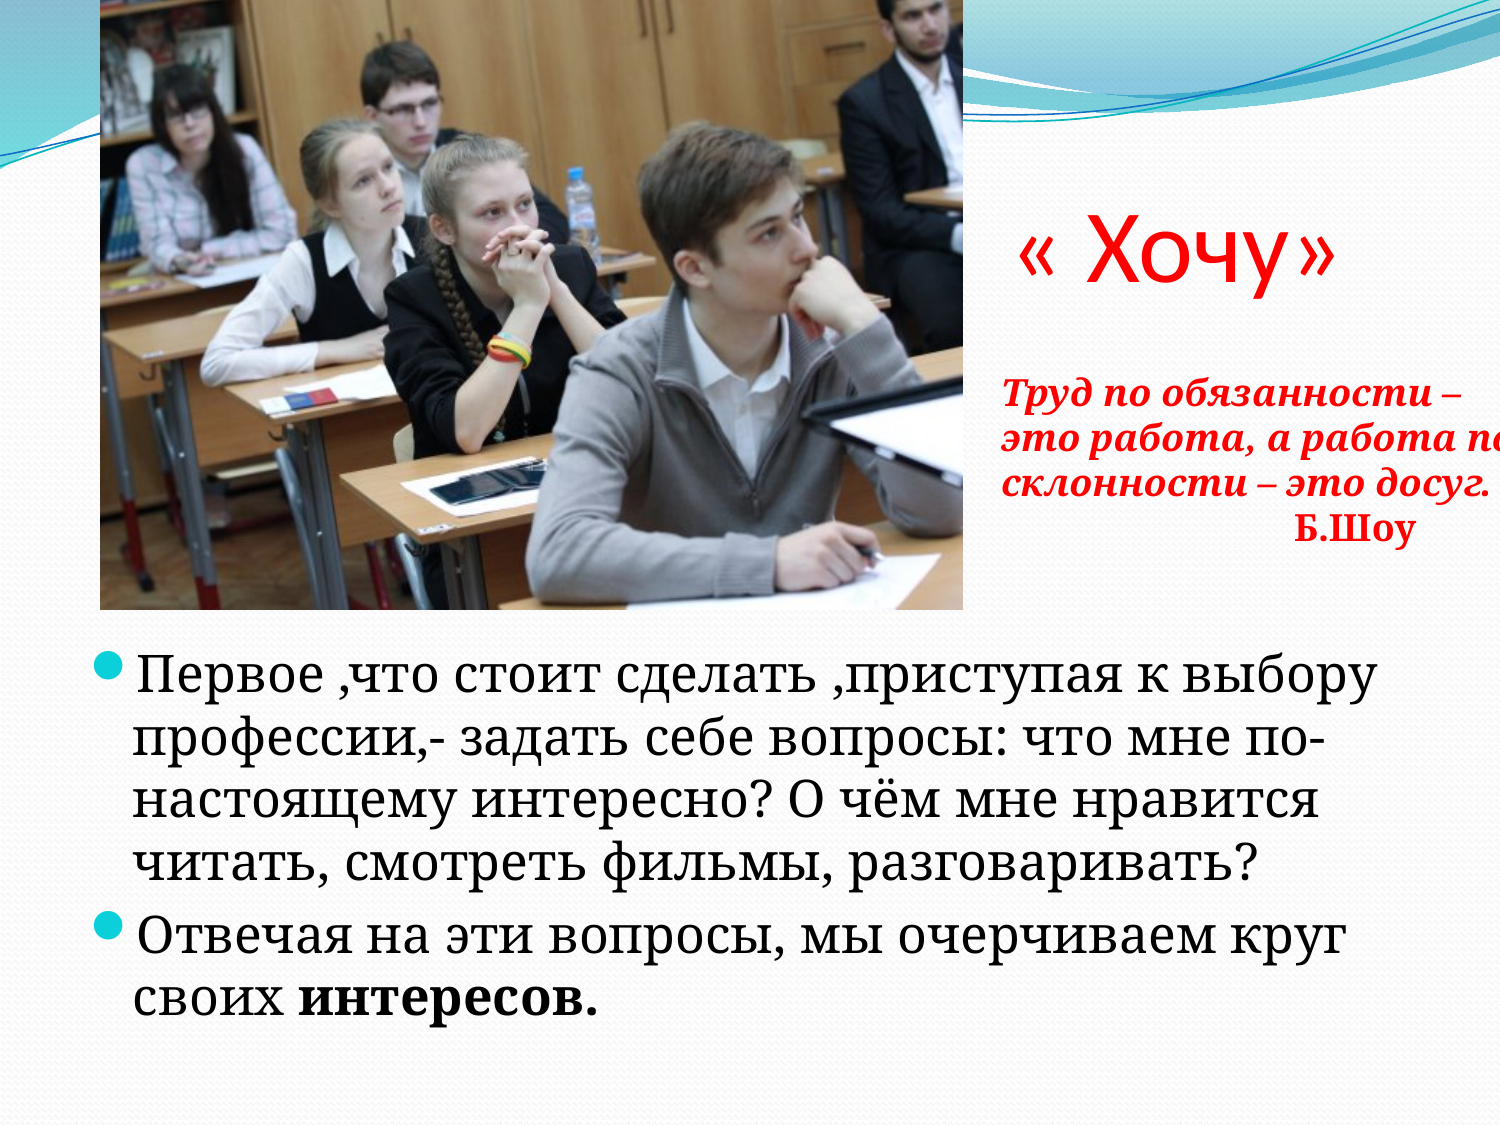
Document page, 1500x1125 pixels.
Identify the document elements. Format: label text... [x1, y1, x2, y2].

text_box Труд по обязанности – это работа, а работа по склонности – это досуг. Б.Шоу [986, 361, 1500, 557]
picture [100, 0, 963, 610]
list Первое ,что стоит сделать ,приступая к выбору профессии,- задать себе вопросы: что мне по-настоящему интересно? О чём мне нравится читать, смотреть фильмы, разговаривать? Отвечая на эти вопросы, мы очерчиваем круг своих интересов. [75, 633, 1425, 1038]
title « Хочу» [1009, 115, 1425, 303]
